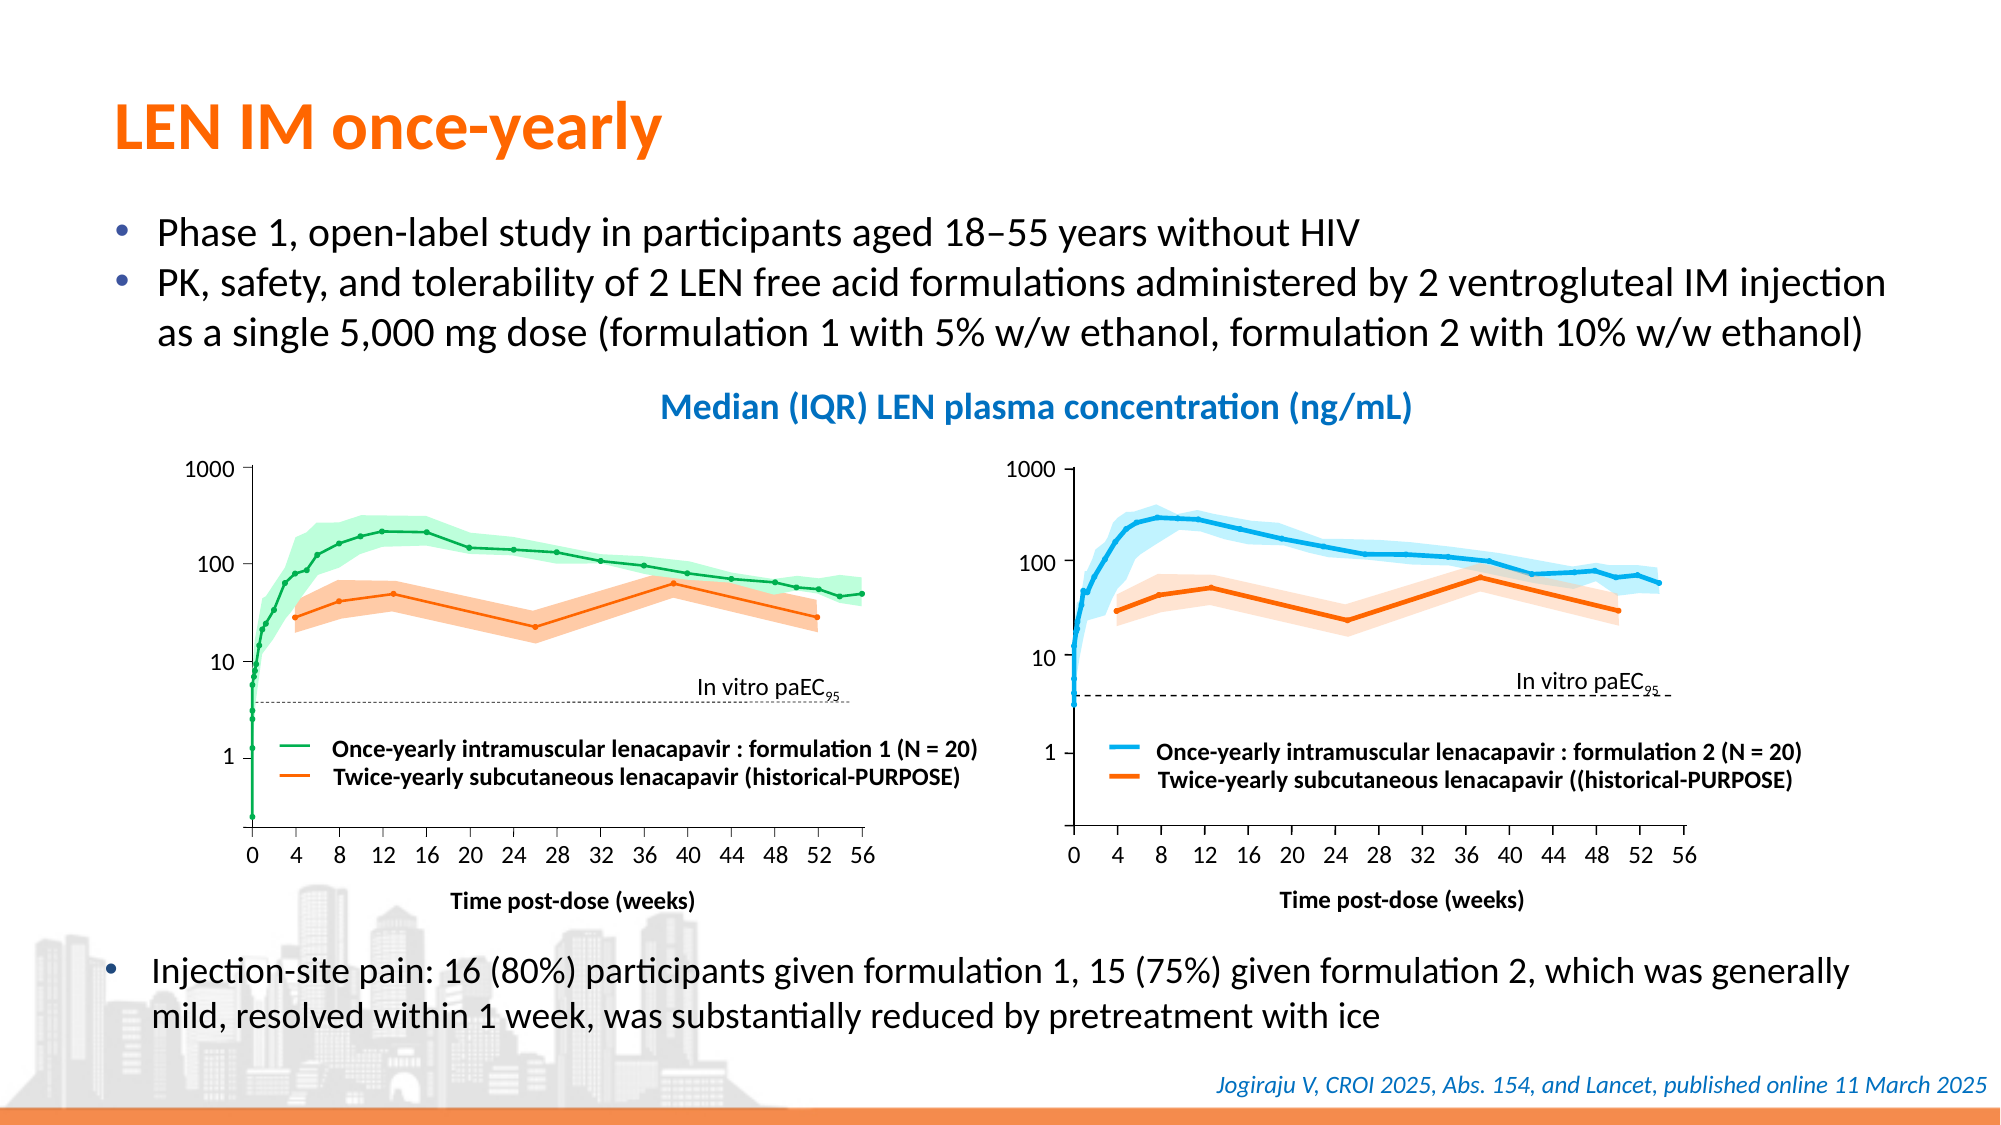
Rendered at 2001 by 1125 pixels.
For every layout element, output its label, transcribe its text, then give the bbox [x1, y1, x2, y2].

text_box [995, 444, 1821, 923]
text_box Median (IQR) LEN plasma concentration (ng/mL) [581, 374, 1493, 434]
picture [0, 0, 2001, 1125]
text_box Injection-site pain: 16 (80%) participants given formulation 1, 15 (75%) given formulation 2, which was generally mild, resolved within 1 week, was substantially reduced by pretreatment with ice [89, 938, 1945, 1044]
text_box Jogiraju V, CROI 2025, Abs. 154, and Lancet, published online 11 March 2025 [1201, 1061, 2000, 1106]
title LEN IM once-yearly [99, 0, 1489, 197]
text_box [167, 445, 996, 924]
list Phase 1, open-label study in participants aged 18–55 years without HIV PK, safety, and tolerability of 2 LEN free acid formulations administered by 2 ventrogluteal IM injection as a single 5,000 mg dose (formulation 1 with 5% w/w ethanol, formulation 2 with 10% w/w ethanol) [99, 197, 2000, 365]
